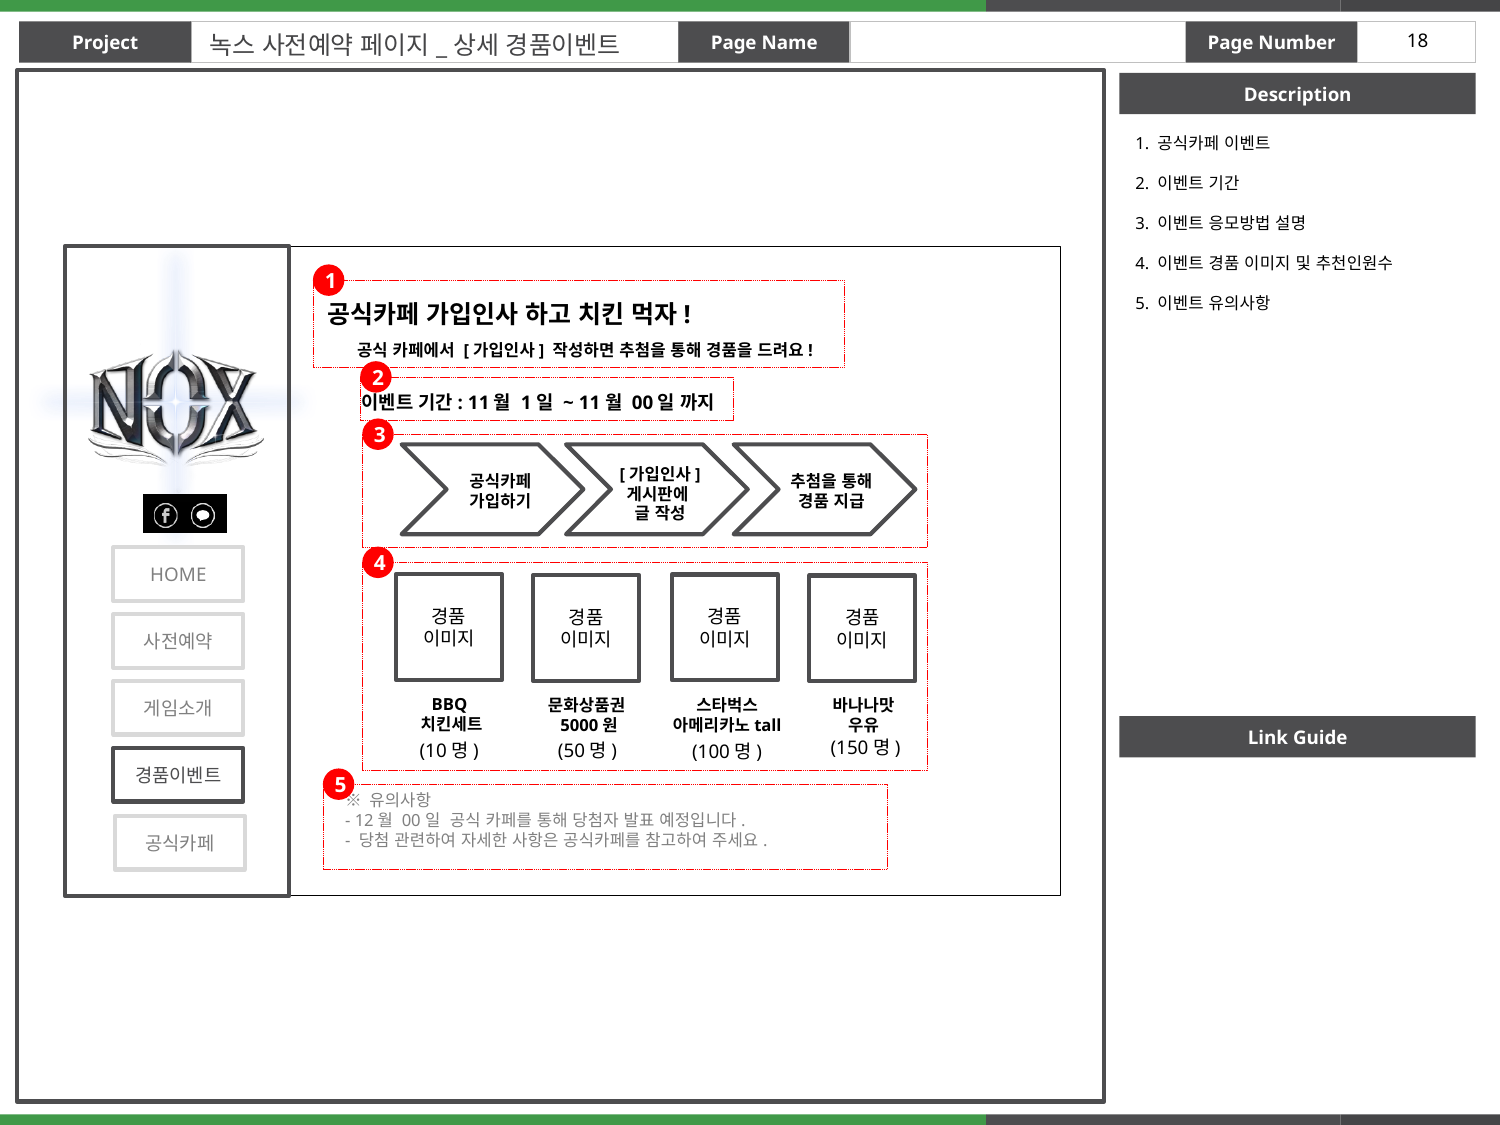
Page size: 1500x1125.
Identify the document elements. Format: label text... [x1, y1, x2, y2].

text_box 5 [320, 766, 357, 802]
text_box [321, 782, 890, 872]
text_box 4 [360, 554, 396, 581]
text_box 공식카페 [113, 814, 247, 872]
text_box [360, 560, 929, 772]
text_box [143, 494, 227, 533]
text_box [401, 278, 847, 370]
text_box [400, 432, 929, 549]
text_box [63, 554, 291, 898]
text_box [291, 244, 1062, 898]
list 녹스 사전예약 페이지_상세 경품이벤트 [194, 22, 679, 62]
picture [0, 245, 397, 546]
text_box [401, 375, 736, 423]
text_box 1. 공식카페 이벤트 2. 이벤트 기간 3. 이벤트 응모방법 설명 4. 이벤트 경품 이미지 및 추천인원수 5. 이벤트 유의사항 [1120, 125, 1475, 320]
